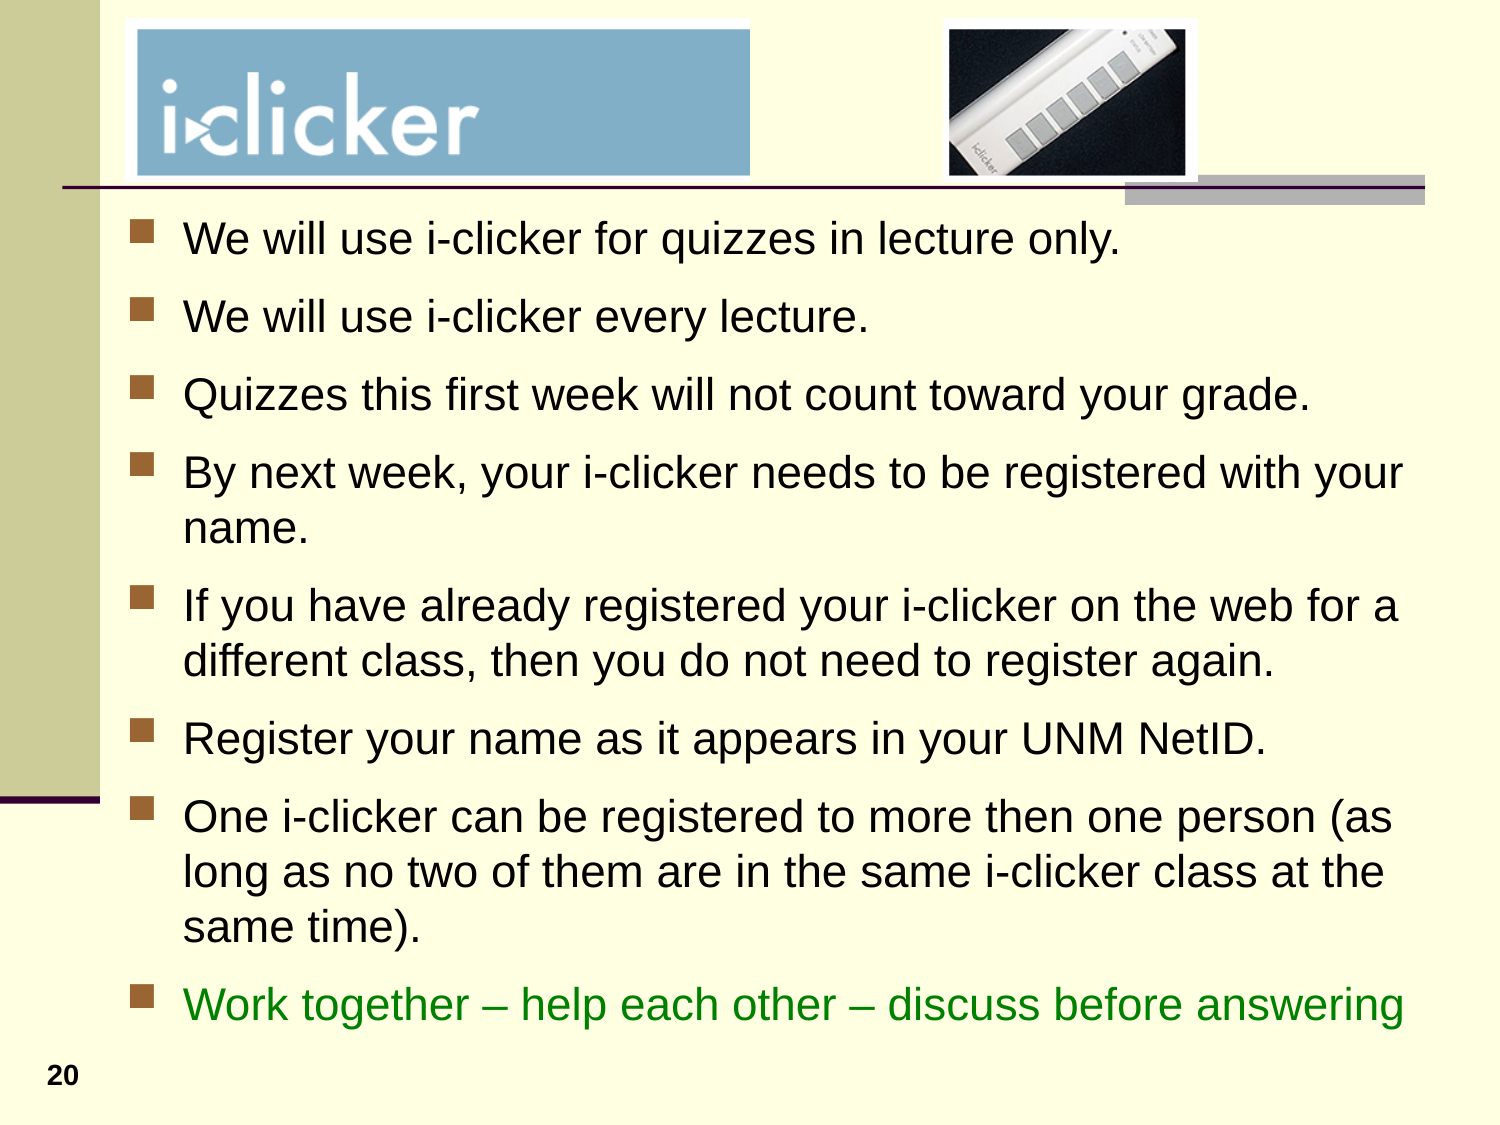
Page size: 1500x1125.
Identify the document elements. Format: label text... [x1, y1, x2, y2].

slide_number 20 [25, 1047, 101, 1099]
picture [125, 18, 750, 182]
list We will use i-clicker for quizzes in lecture only. We will use i-clicker every lecture. Quizzes this first week will not count toward your grade. By next week, your i-clicker needs to be registered with your name. If you have already registered your i-clicker on the web for a different class, then you do not need to register again. Register your name as it appears in your UNM NetID. One i-clicker can be registered to more then one person (as long as no two of them are in the same i-clicker class at the same time). Work together – help each other – discuss before answering [111, 201, 1452, 1071]
picture [943, 18, 1198, 182]
